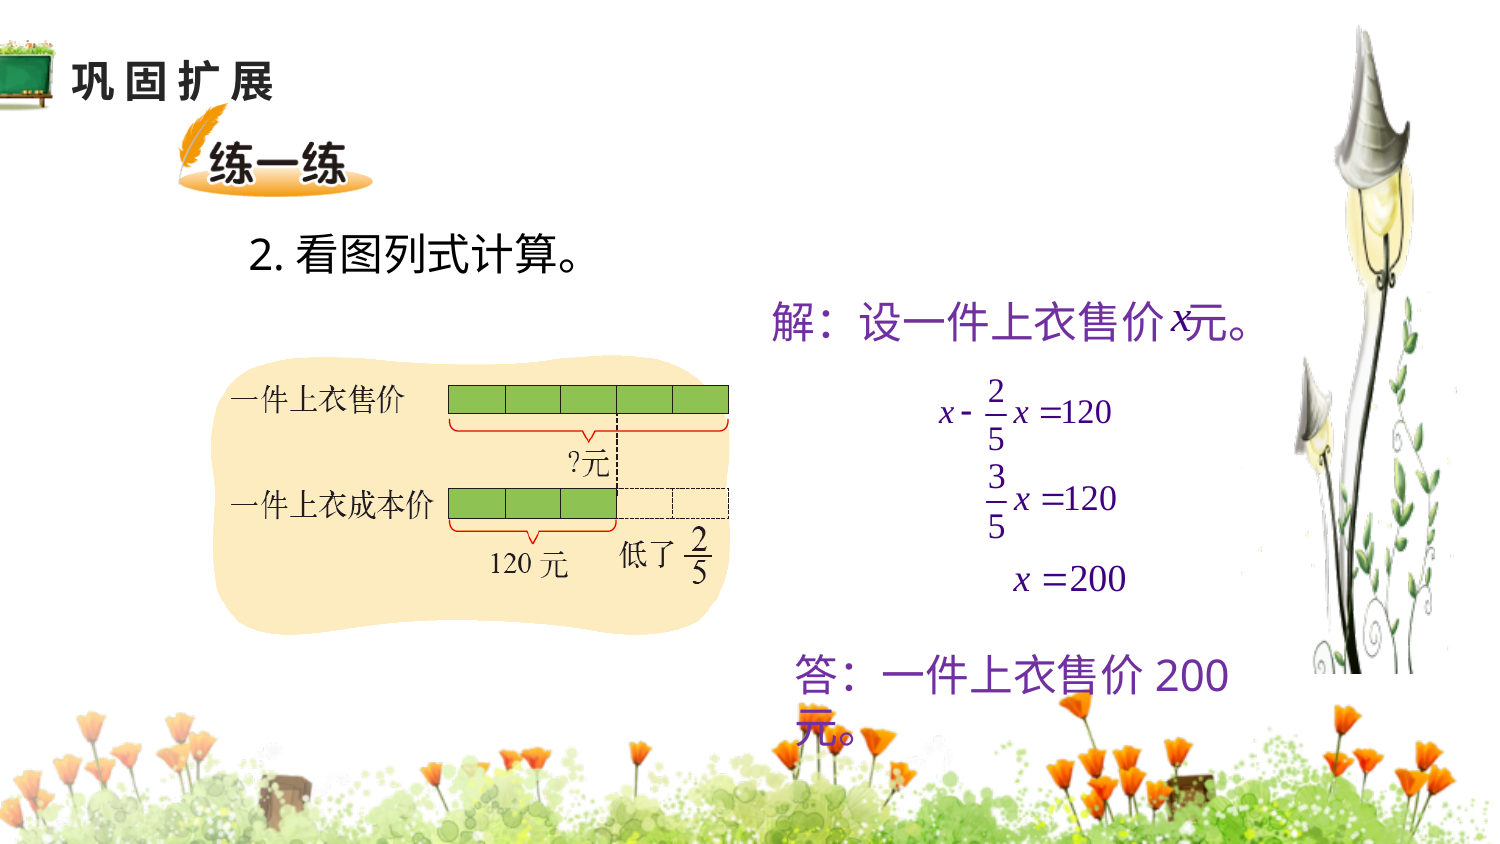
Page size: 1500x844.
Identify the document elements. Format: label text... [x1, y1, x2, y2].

picture [1240, 5, 1497, 674]
picture [185, 331, 740, 642]
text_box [1006, 557, 1133, 602]
text_box 巩固扩展 [43, 47, 304, 112]
picture [165, 102, 386, 201]
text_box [932, 369, 1119, 458]
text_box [980, 453, 1122, 547]
picture [0, 680, 1500, 844]
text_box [756, 287, 1240, 409]
text_box 答：一件上衣售价200元。 [783, 641, 1268, 758]
text_box 2.看图列式计算。 [237, 211, 1240, 286]
picture [0, 28, 56, 122]
